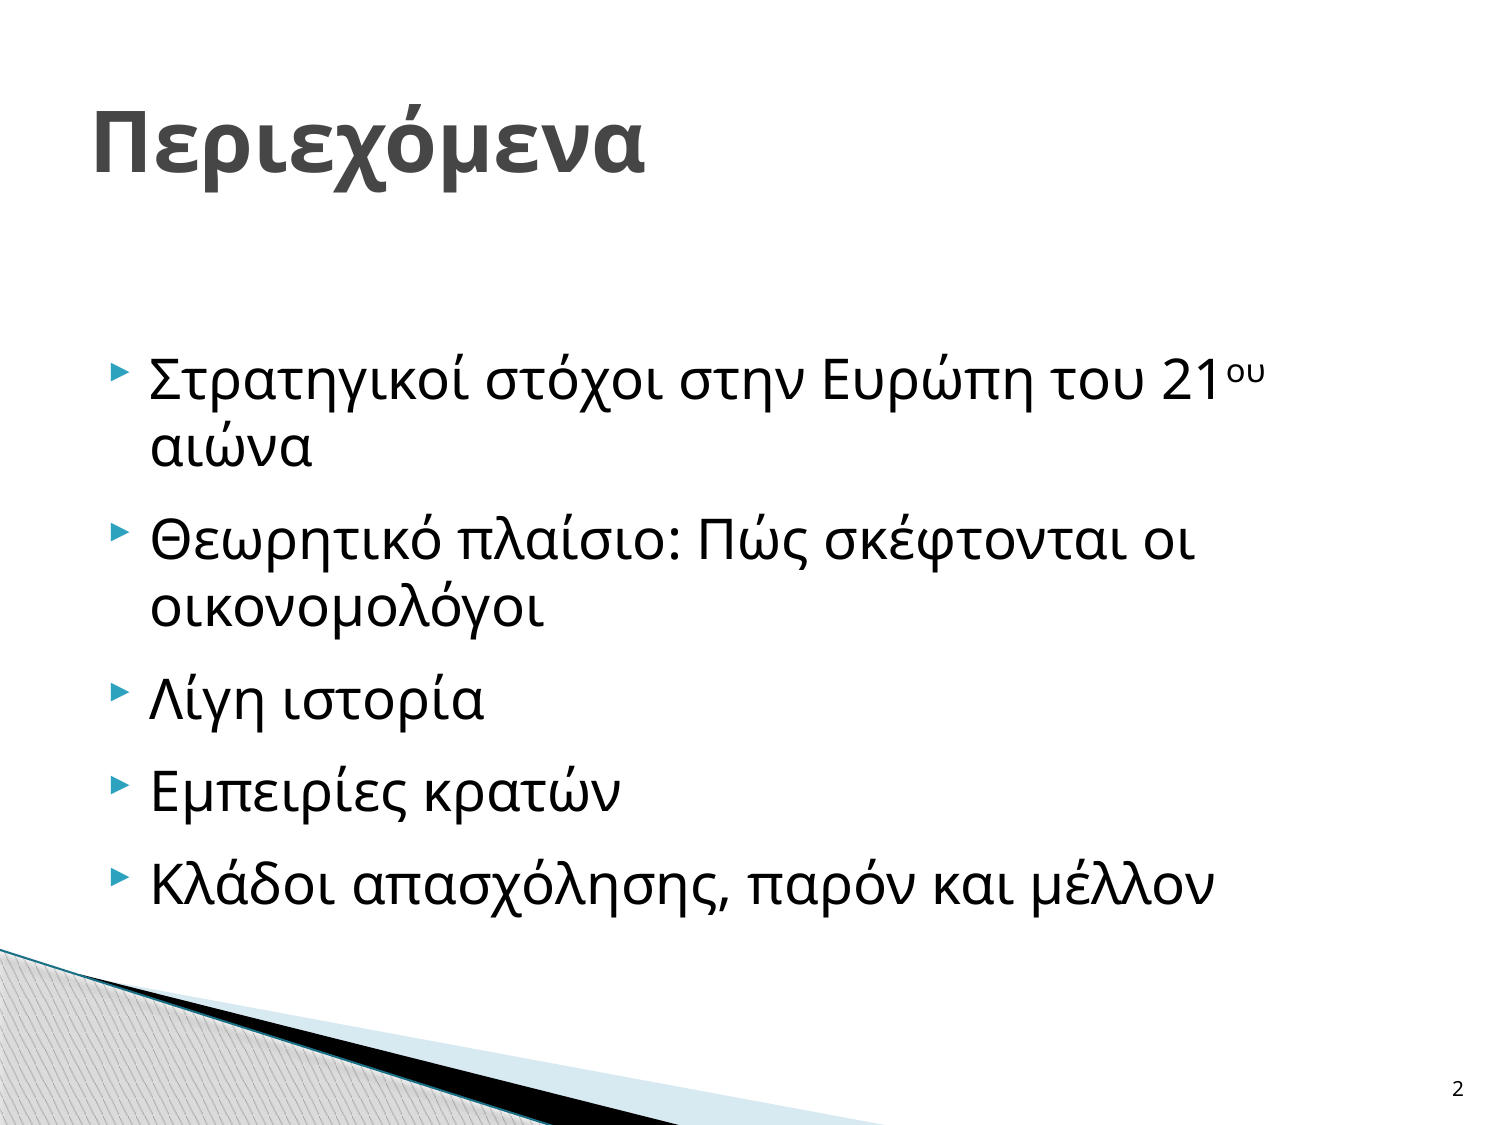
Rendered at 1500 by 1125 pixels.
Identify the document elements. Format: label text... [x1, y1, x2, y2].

list Στρατηγικοί στόχοι στην Ευρώπη του 21ου αιώνα Θεωρητικό πλαίσιο: Πώς σκέφτονται οι οικονομολόγοι Λίγη ιστορία Εμπειρίες κρατών Κλάδοι απασχόλησης, παρόν και μέλλον [75, 243, 1425, 986]
title Περιεχόμενα [75, 45, 1425, 233]
slide_number 2 [1418, 1051, 1479, 1112]
